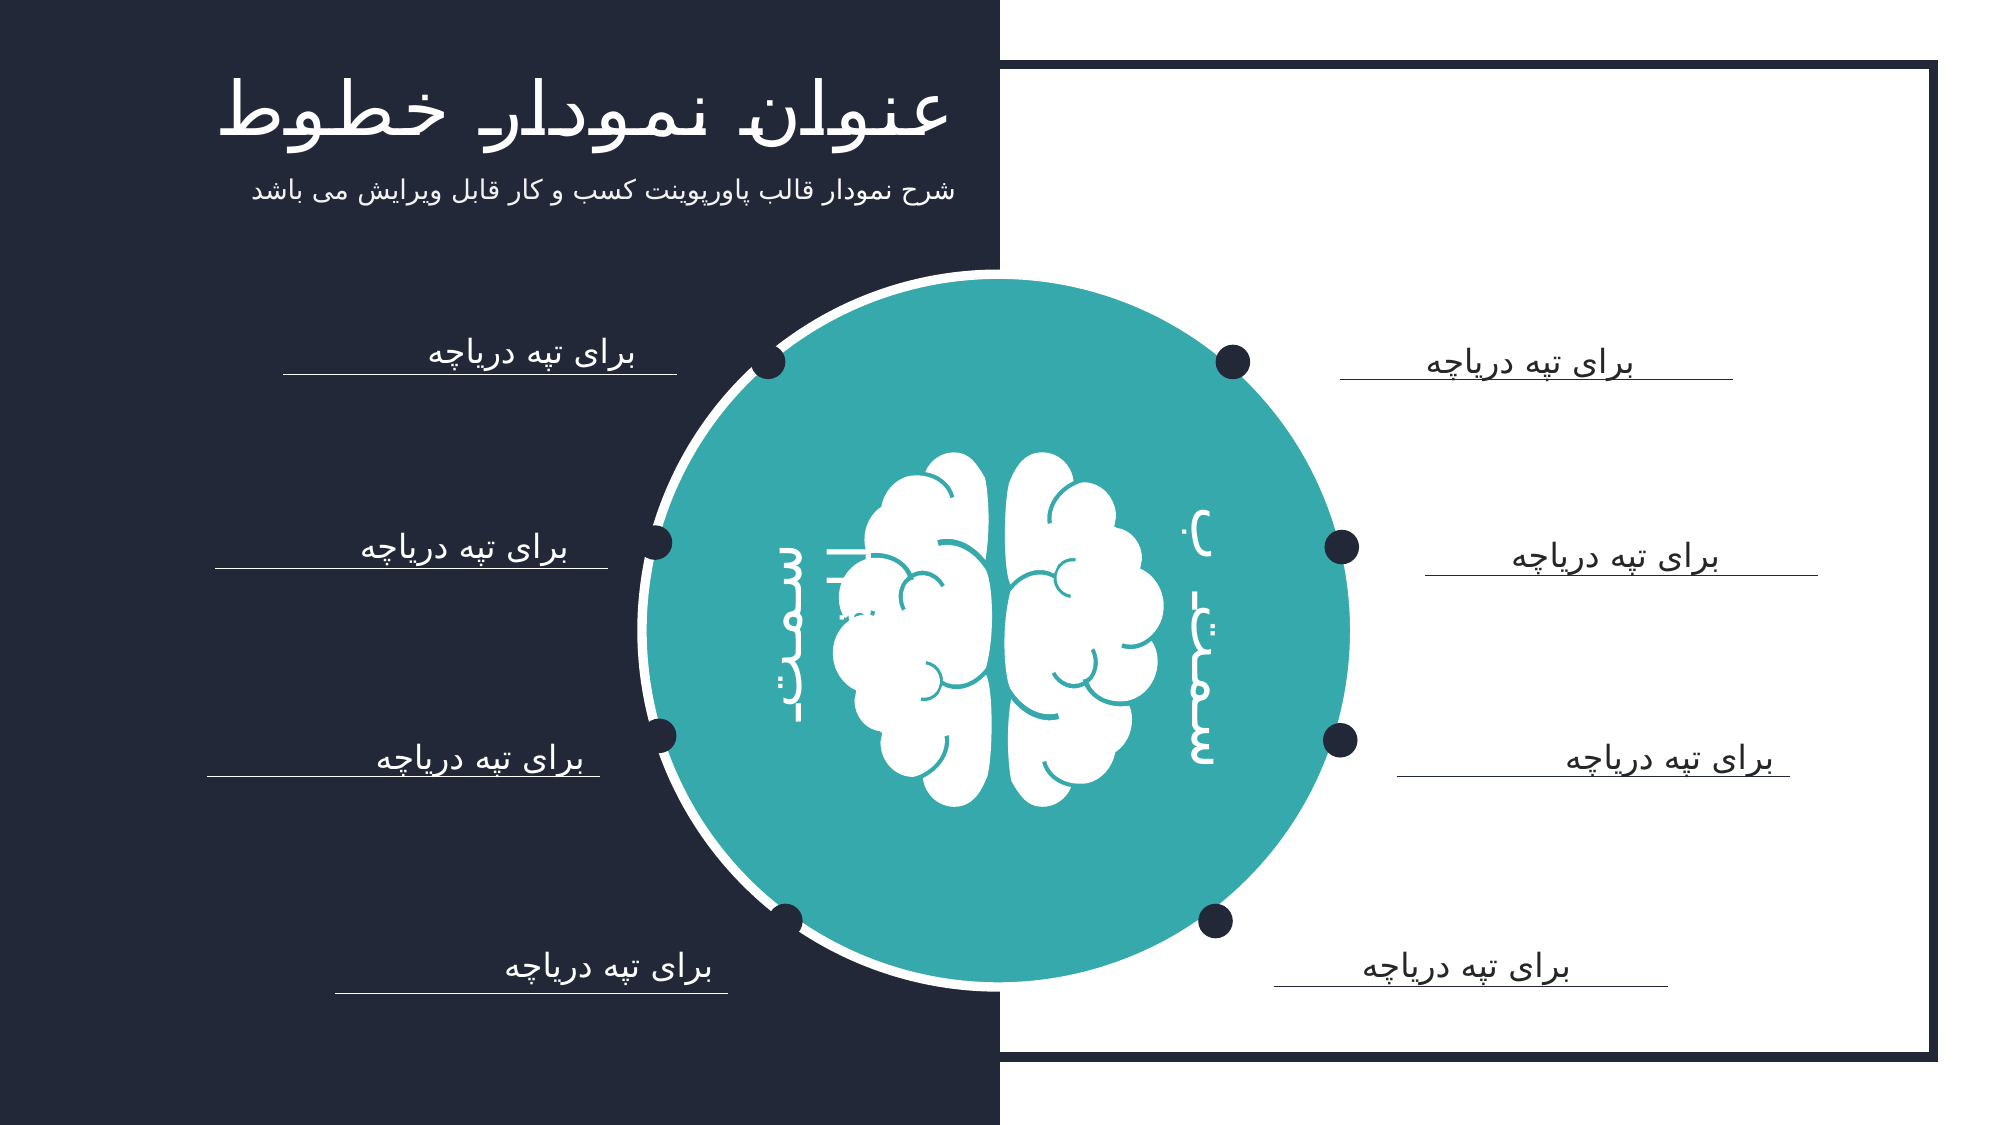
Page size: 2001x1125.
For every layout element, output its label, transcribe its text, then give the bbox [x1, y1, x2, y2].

text_box [0, 0, 1000, 1125]
text_box [64, 64, 1934, 1058]
text_box [832, 452, 993, 807]
text_box شرح نمودار قالب پاورپوینت کسب و کار قابل ویرایش می باشد [58, 148, 971, 261]
text_box [1004, 452, 1164, 807]
text_box عنوان نمودار خطوط [56, 53, 969, 159]
